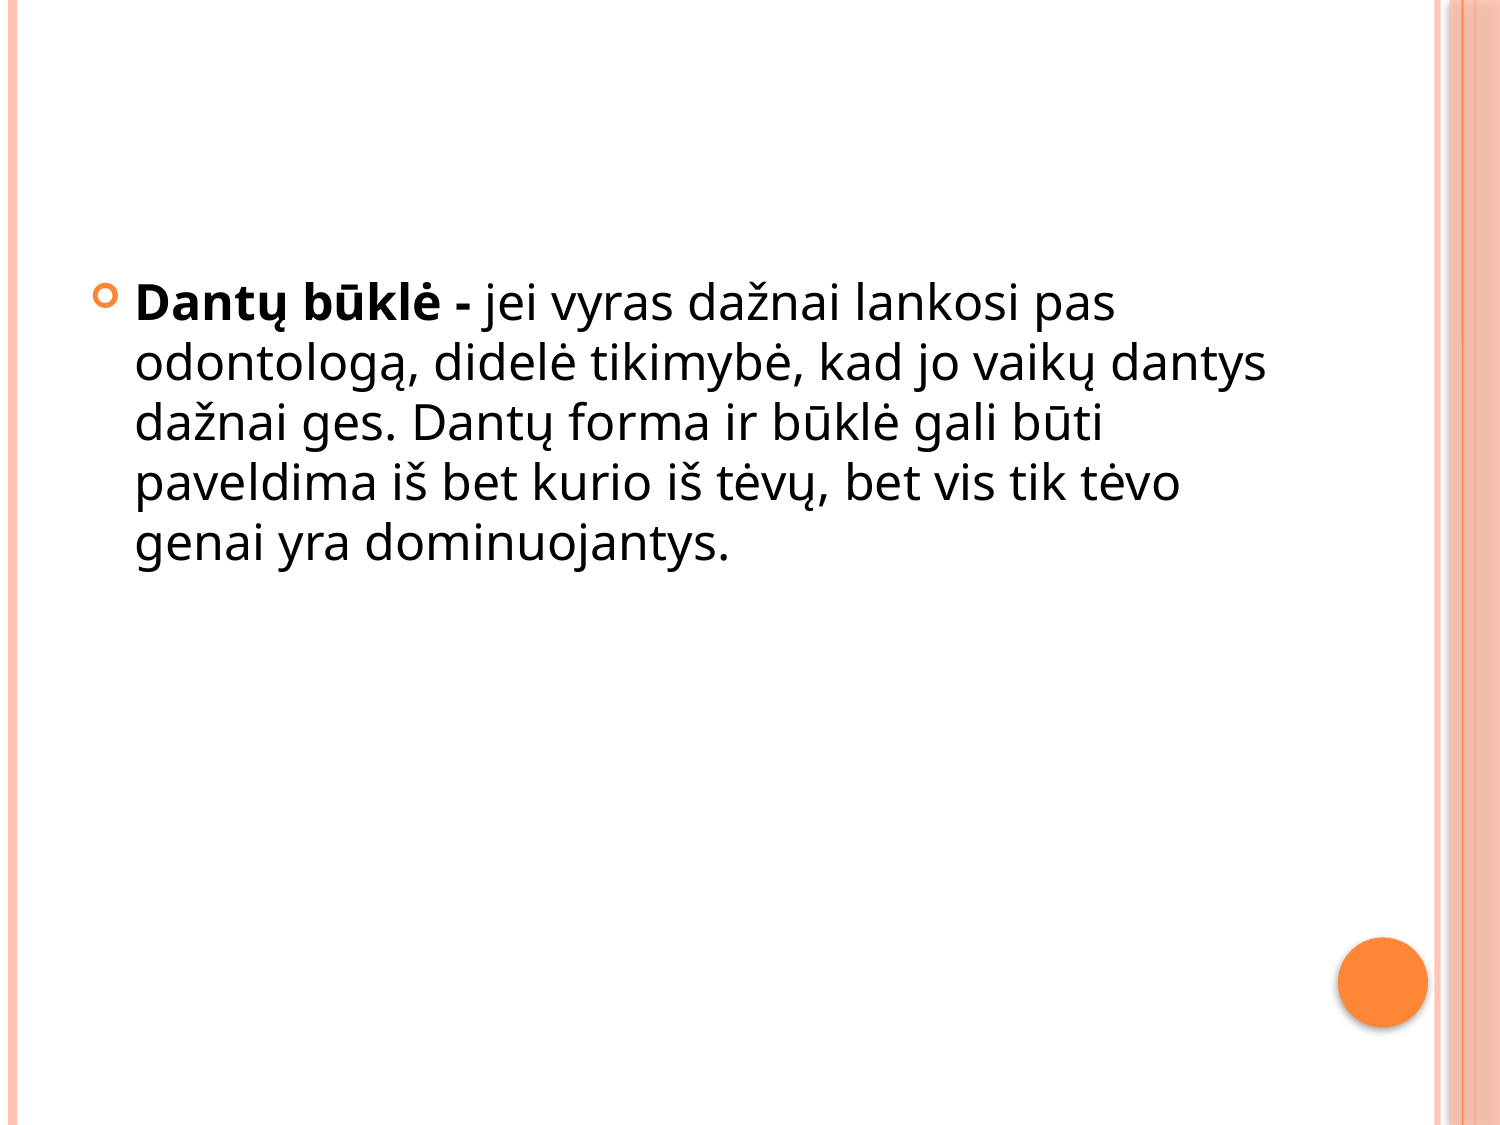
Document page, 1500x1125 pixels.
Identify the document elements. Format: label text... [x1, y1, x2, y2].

list Dantų būklė - jei vyras dažnai lankosi pas odontologą, didelė tikimybė, kad jo vaikų dantys dažnai ges. Dantų forma ir būklė gali būti paveldima iš bet kurio iš tėvų, bet vis tik tėvo genai yra dominuojantys. [75, 262, 1300, 1062]
